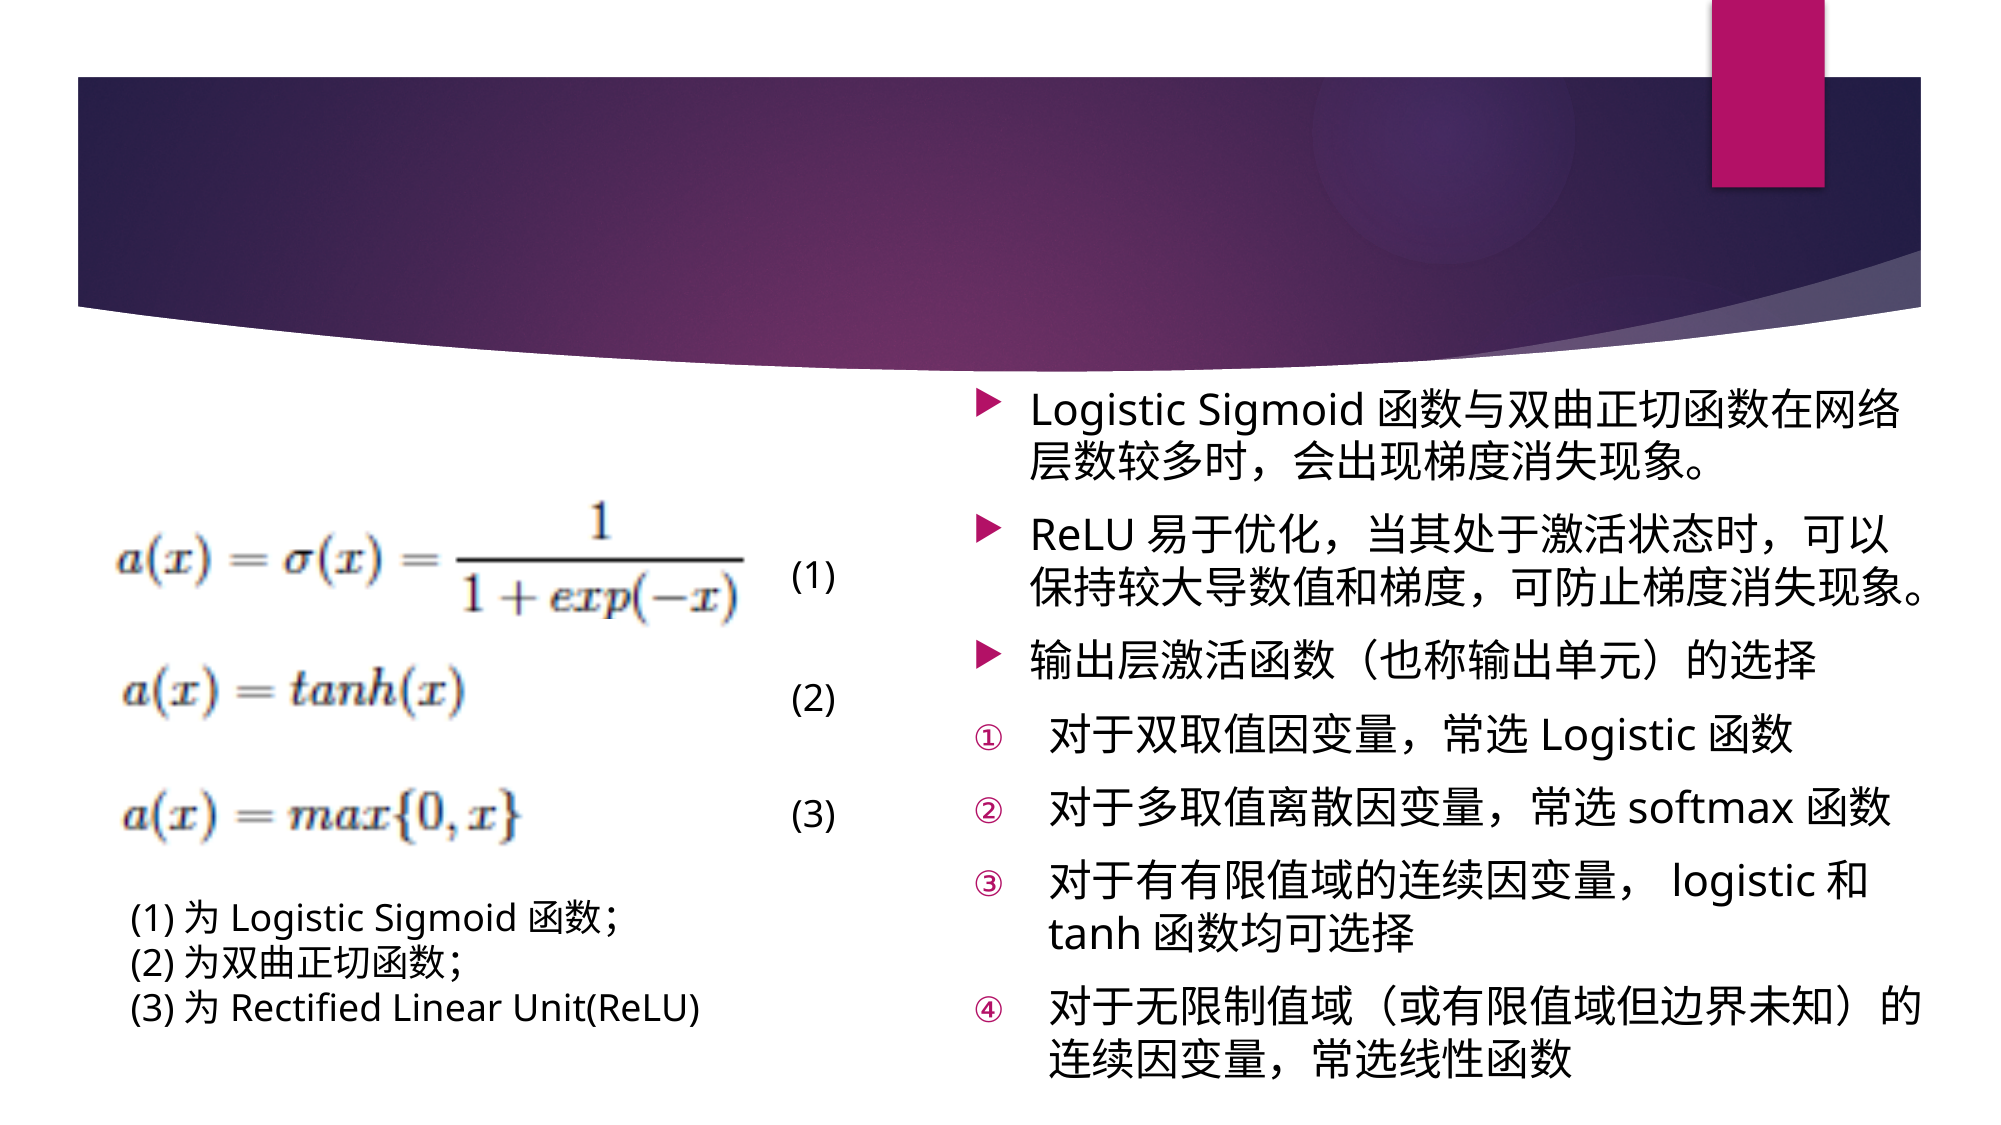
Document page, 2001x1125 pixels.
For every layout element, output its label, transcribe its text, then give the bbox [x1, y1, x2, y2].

list Logistic Sigmoid函数与双曲正切函数在网络层数较多时，会出现梯度消失现象。 ReLU易于优化，当其处于激活状态时，可以保持较大导数值和梯度，可防止梯度消失现象。 输出层激活函数（也称输出单元）的选择 对于双取值因变量，常选Logistic函数 对于多取值离散因变量，常选softmax函数 对于有有限值域的连续因变量，logistic和tanh函数均可选择 对于无限制值域（或有限值域但边界未知）的连续因变量，常选线性函数 [958, 373, 1946, 1106]
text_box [23, 491, 886, 873]
text_box (1)为Logistic Sigmoid函数； (2)为双曲正切函数； (3)为Rectified Linear Unit(ReLU) [115, 887, 819, 1037]
